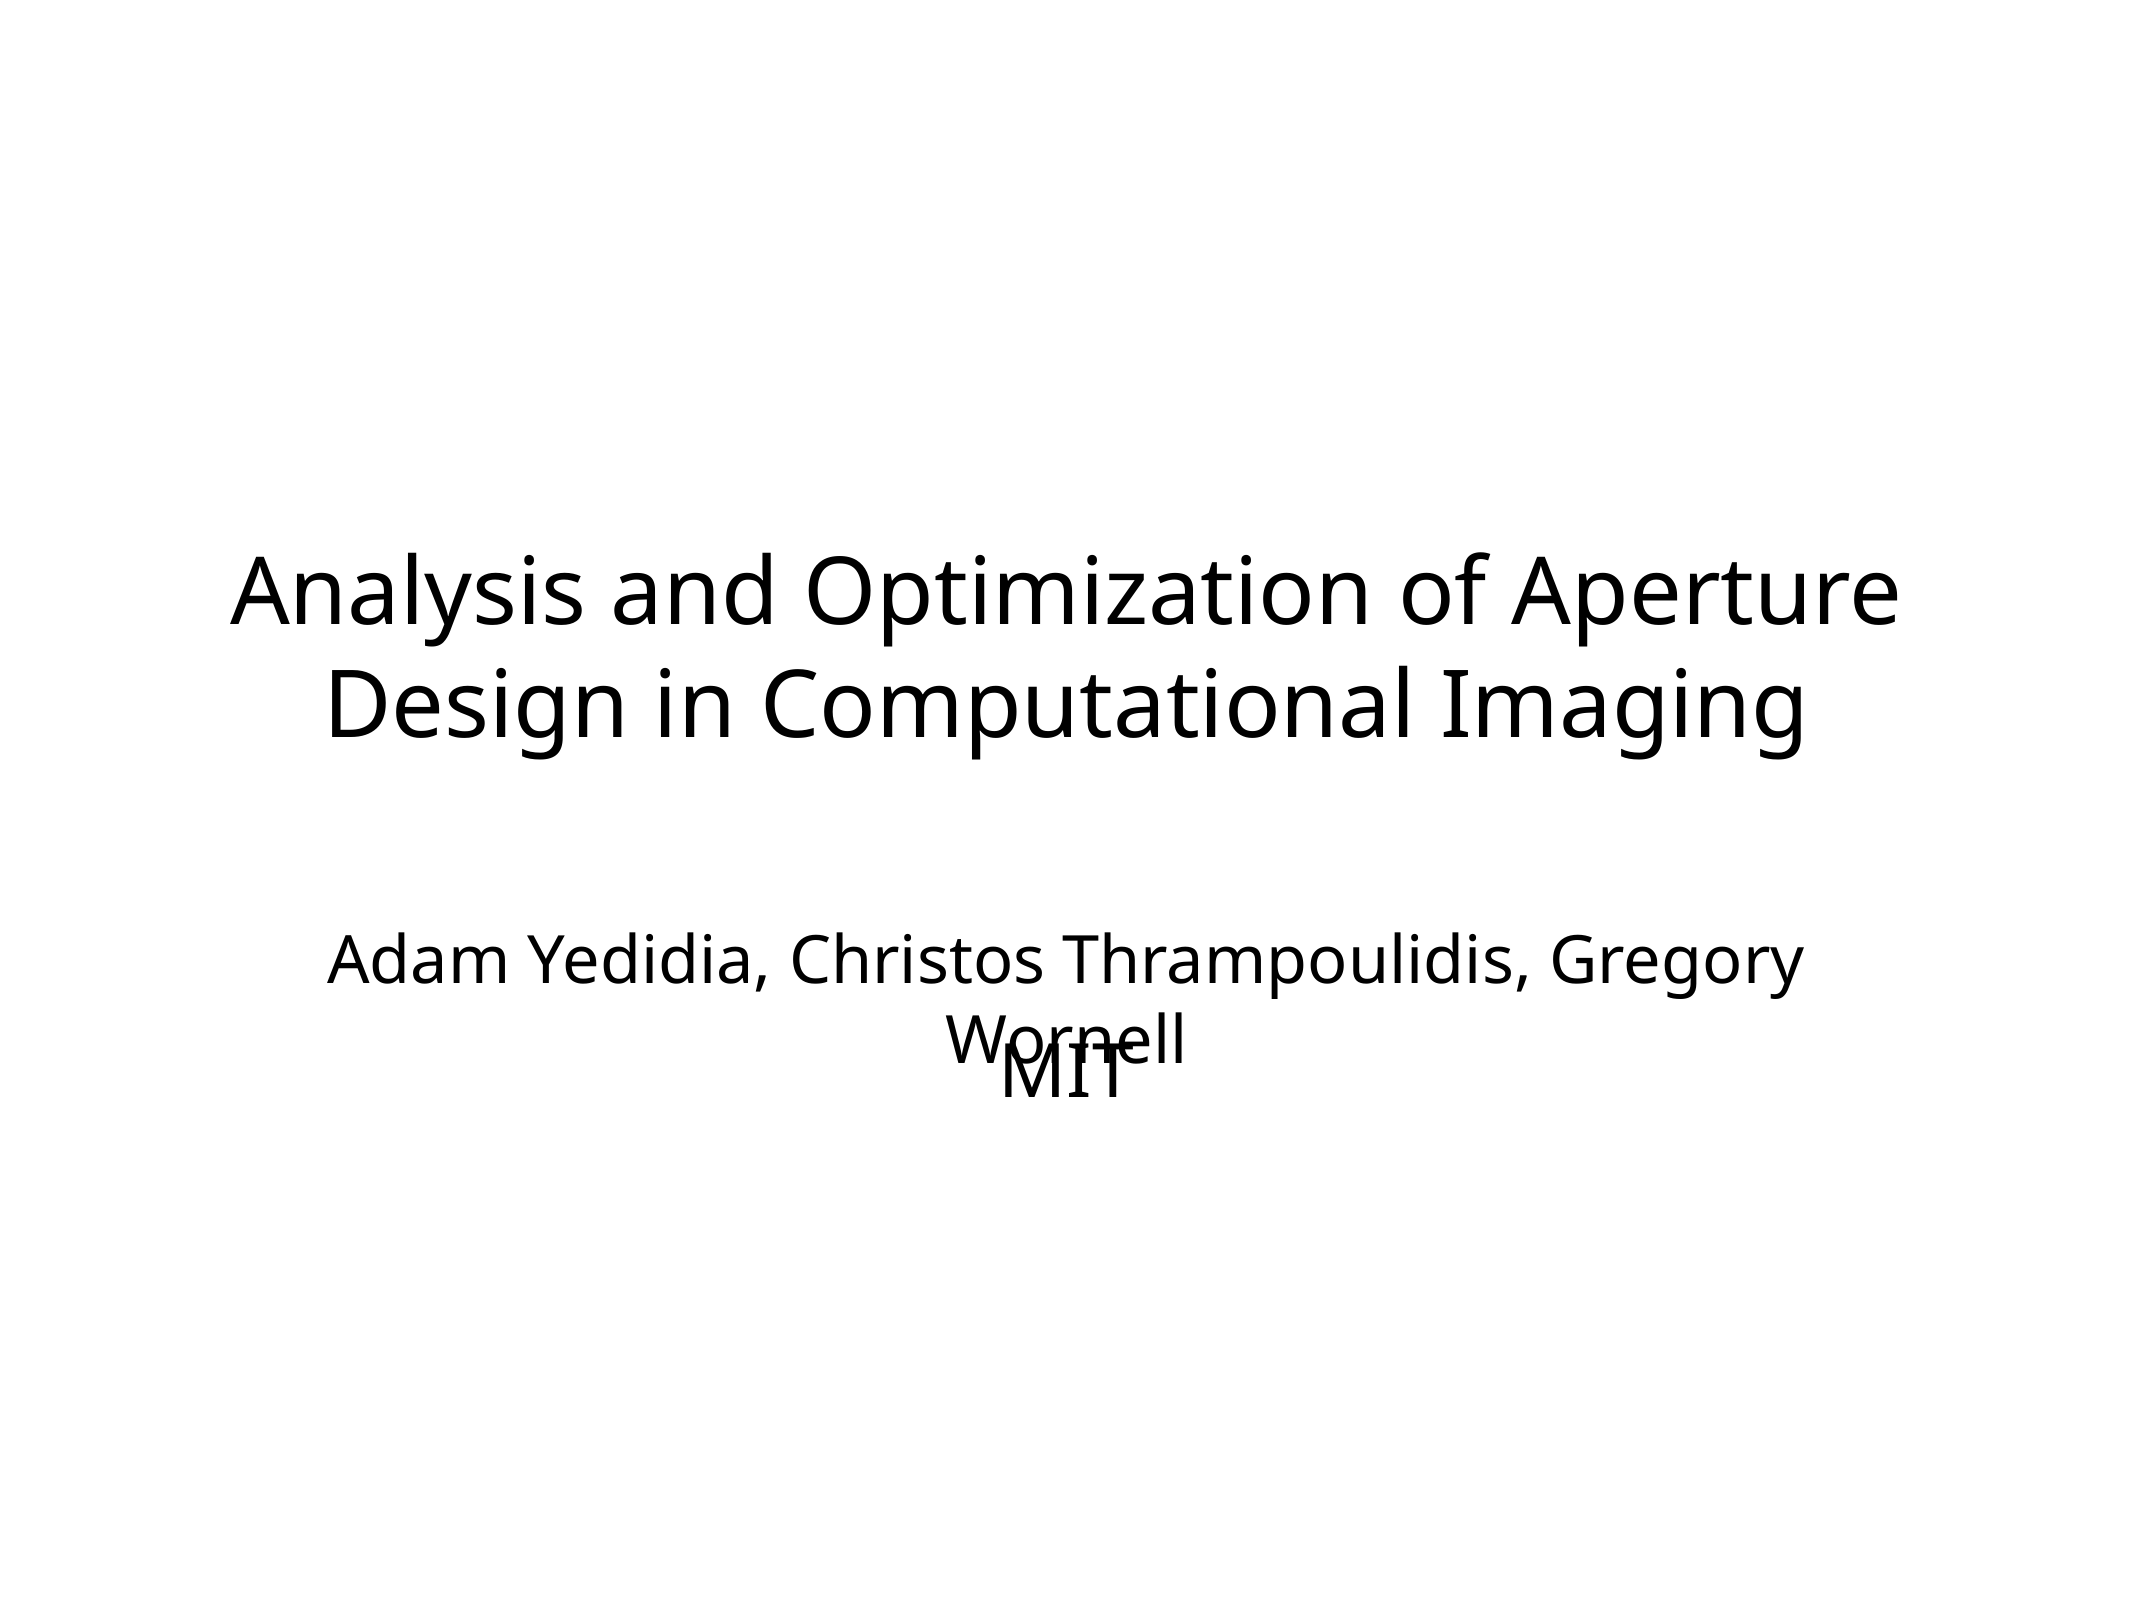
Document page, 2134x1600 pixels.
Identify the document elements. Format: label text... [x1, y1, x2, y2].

subtitle Adam Yedidia, Christos Thrampoulidis, Gregory Wornell [207, 907, 1926, 1095]
text_box MIT [990, 1014, 1143, 1121]
title Analysis and Optimization of Aperture Design in Computational Imaging [207, 222, 1926, 766]
